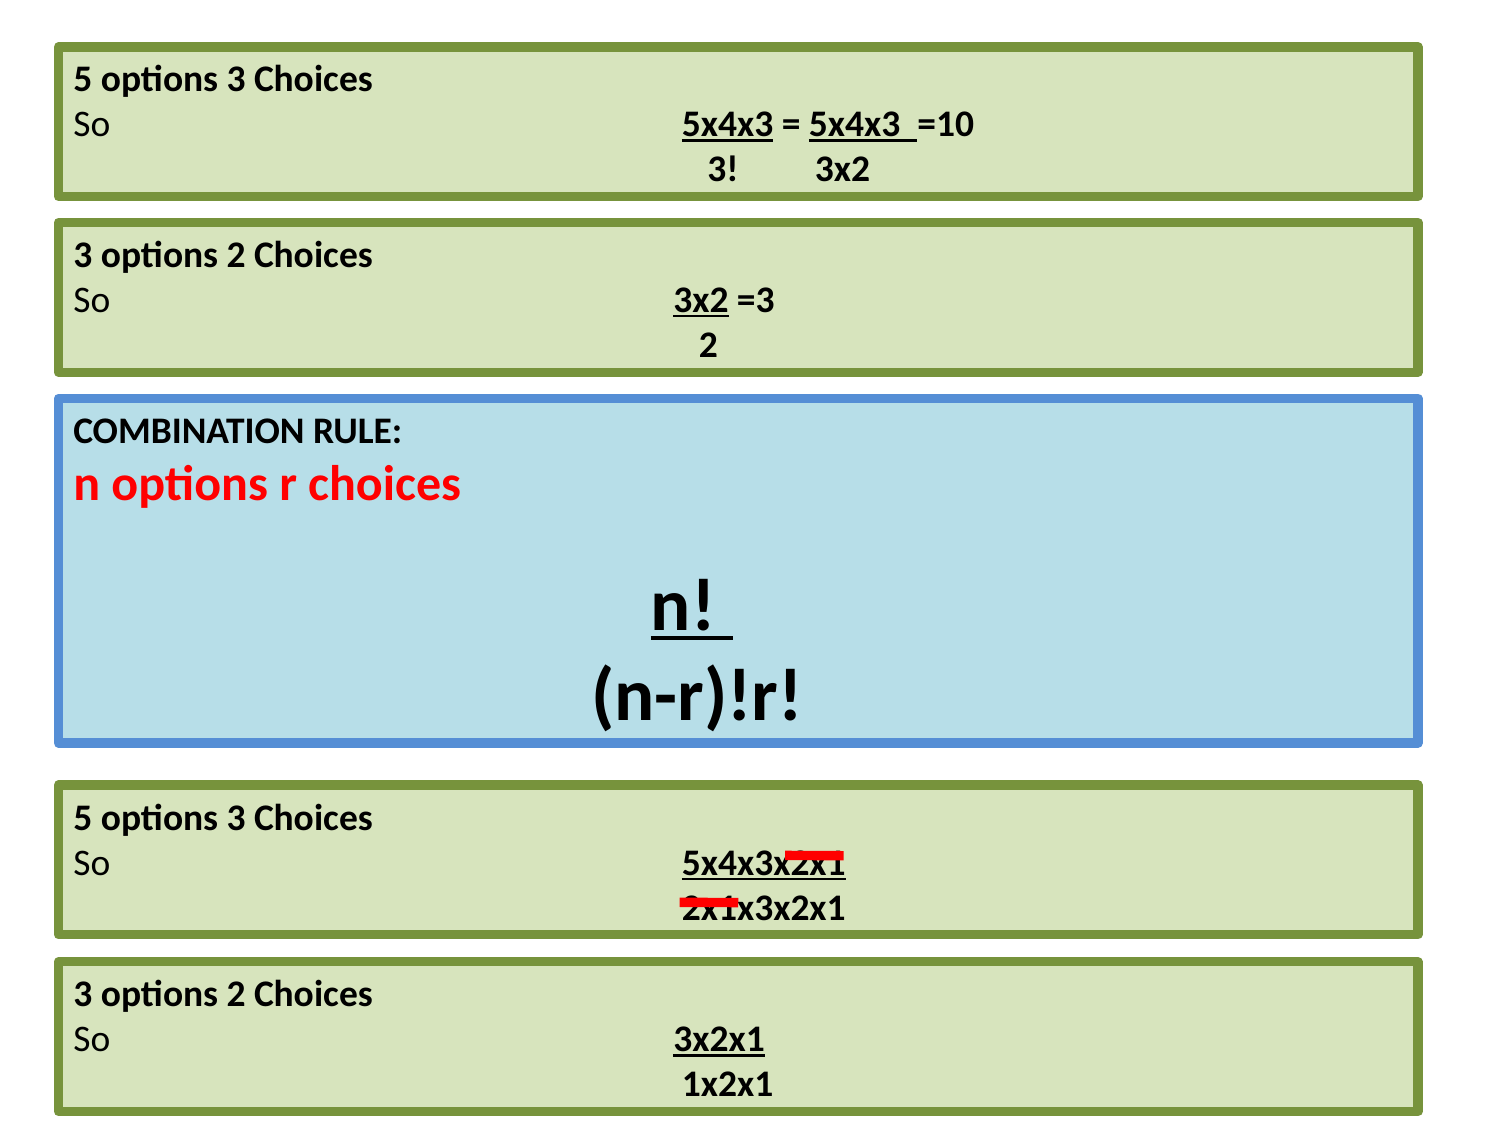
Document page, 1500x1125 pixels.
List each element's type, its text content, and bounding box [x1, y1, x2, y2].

text_box 5 options 3 Choices So 5x4x3 = 5x4x3 =10 3! 3x2 [58, 46, 1418, 197]
text_box 5 options 3 Choices So 5x4x3x2x1 2x1x3x2x1 [58, 785, 1418, 935]
text_box 3 options 2 Choices So 3x2 =3 2 [58, 222, 1418, 373]
text_box 3 options 2 Choices So 3x2x1 1x2x1 [58, 961, 1418, 1112]
text_box COMBINATION RULE: n options r choices n! (n-r)!r! [58, 398, 1418, 744]
